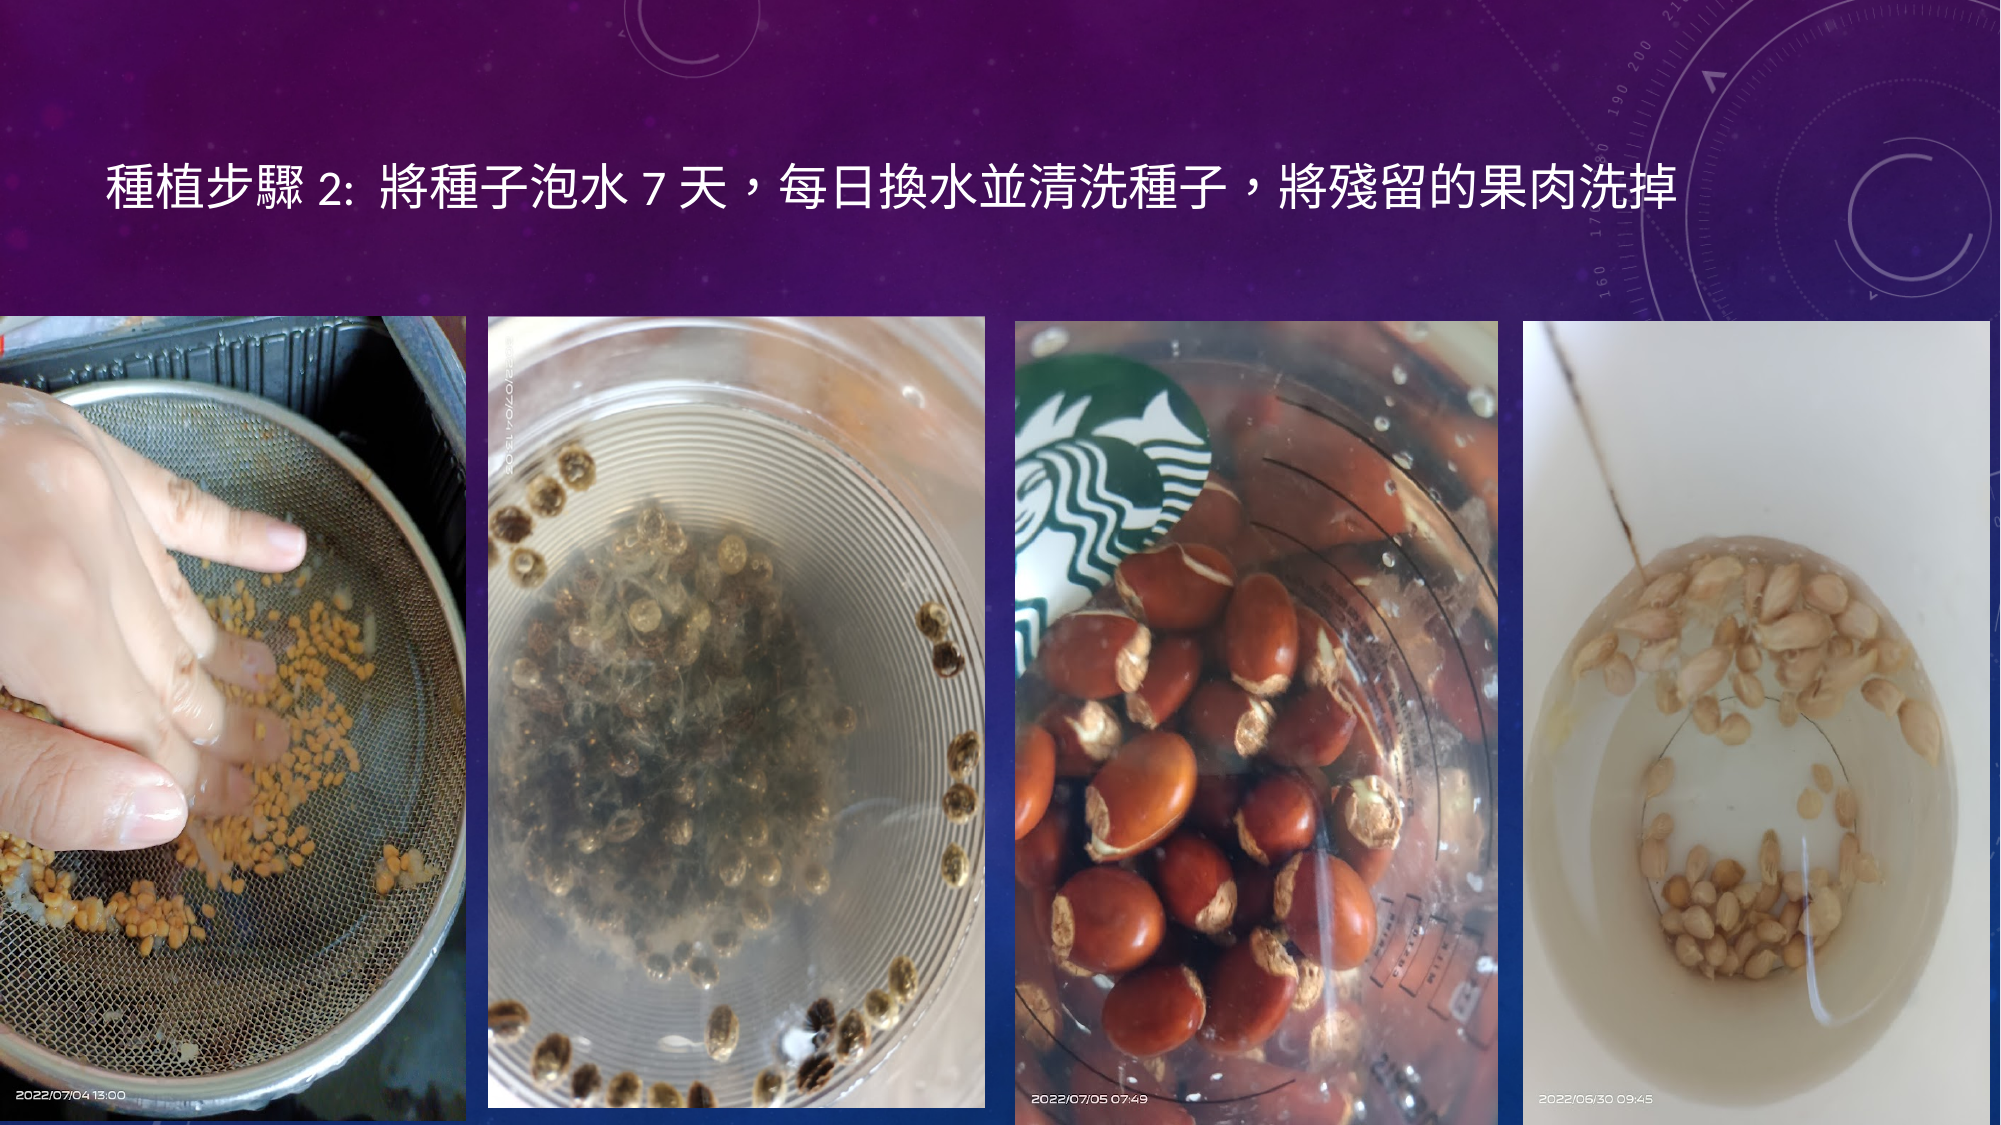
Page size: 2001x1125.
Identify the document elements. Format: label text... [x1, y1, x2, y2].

text_box 種植步驟2: 將種子泡水7天，每日換水並清洗種子，將殘留的果肉洗掉 [90, 148, 1881, 223]
picture [0, 0, 2001, 1125]
